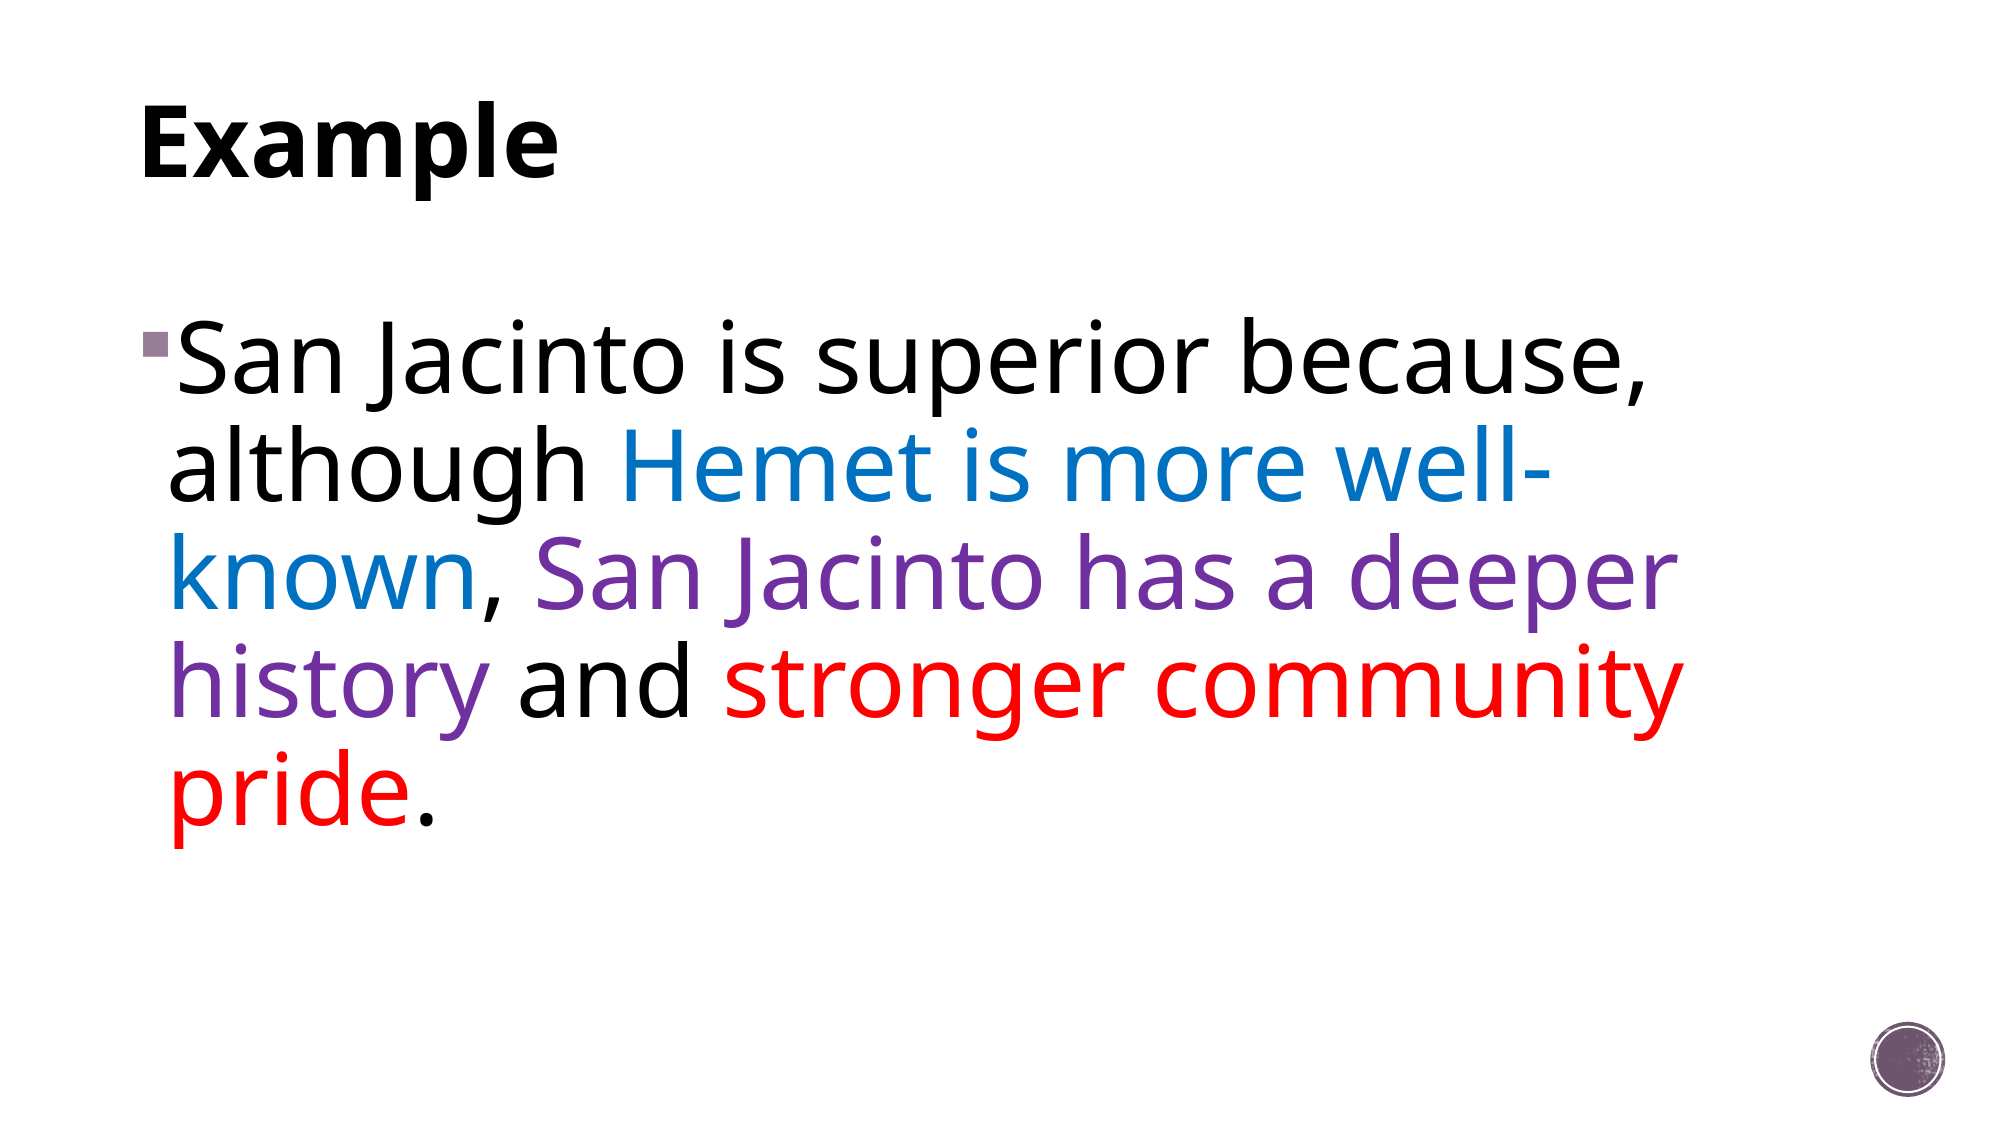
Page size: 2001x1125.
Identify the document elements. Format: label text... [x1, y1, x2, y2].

title Example [121, 12, 1772, 277]
list San Jacinto is superior because, although Hemet is more well-known, San Jacinto has a deeper history and stronger community pride. [121, 299, 1772, 965]
